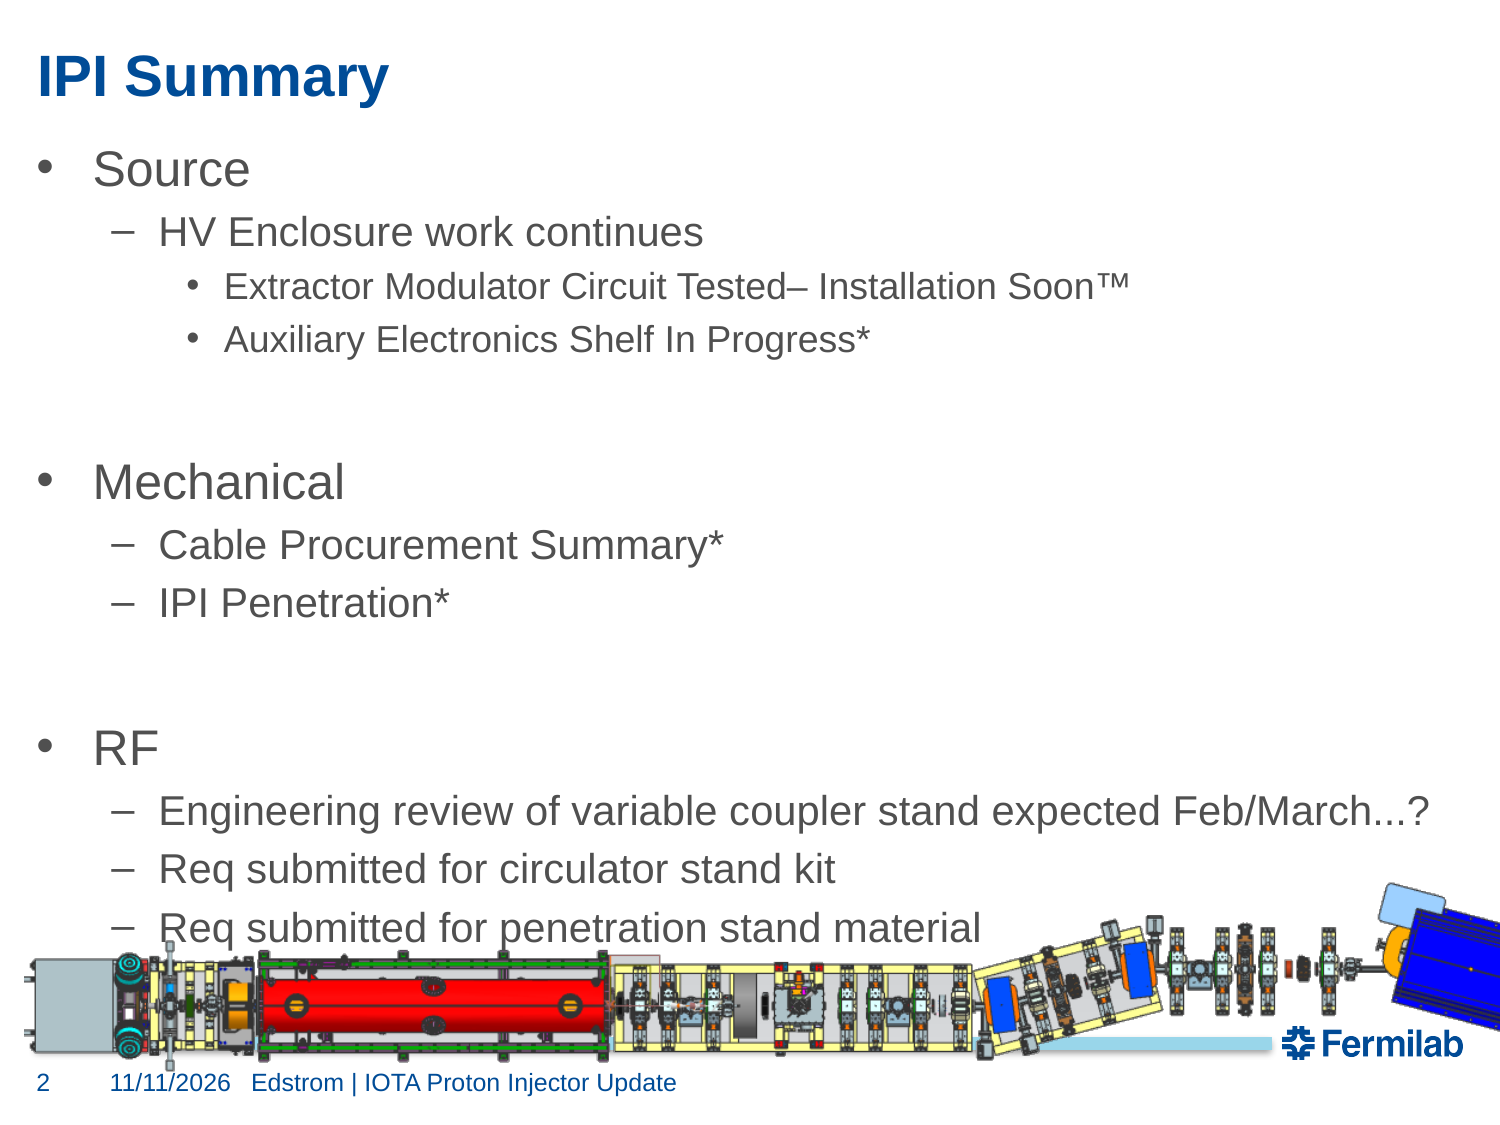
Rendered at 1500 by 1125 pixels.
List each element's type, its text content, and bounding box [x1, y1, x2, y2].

slide_number 2 [36, 1083, 105, 1106]
list Source HV Enclosure work continues Extractor Modulator Circuit Tested– Installation Soon™ Auxiliary Electronics Shelf In Progress* Mechanical Cable Procurement Summary* IPI Penetration* RF Engineering review of variable coupler stand expected Feb/March...? Req submitted for circulator stand kit Req submitted for penetration stand material [36, 136, 1462, 853]
picture [24, 854, 1500, 1076]
title IPI Summary [37, 37, 1463, 109]
footer Edstrom | IOTA Proton Injector Update [251, 1083, 1279, 1107]
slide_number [82, 1083, 232, 1107]
